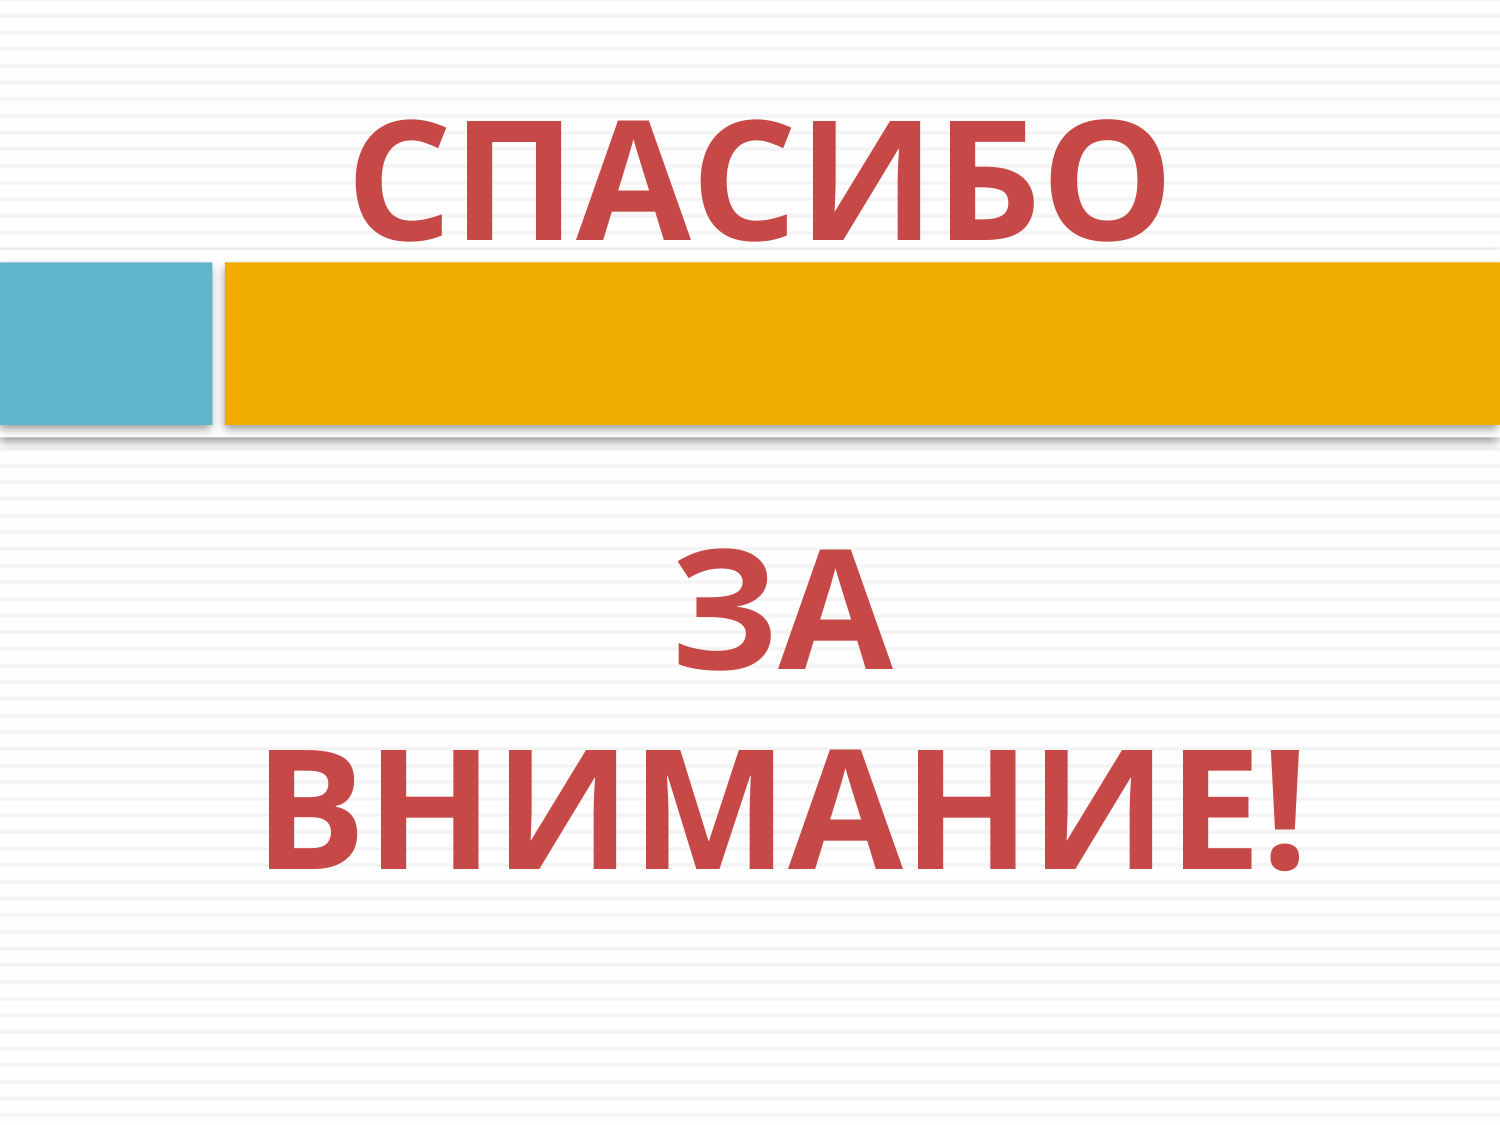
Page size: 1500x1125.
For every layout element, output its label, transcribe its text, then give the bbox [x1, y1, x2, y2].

list СПАСИБО ЗА ВНИМАНИЕ! [171, 66, 1394, 725]
